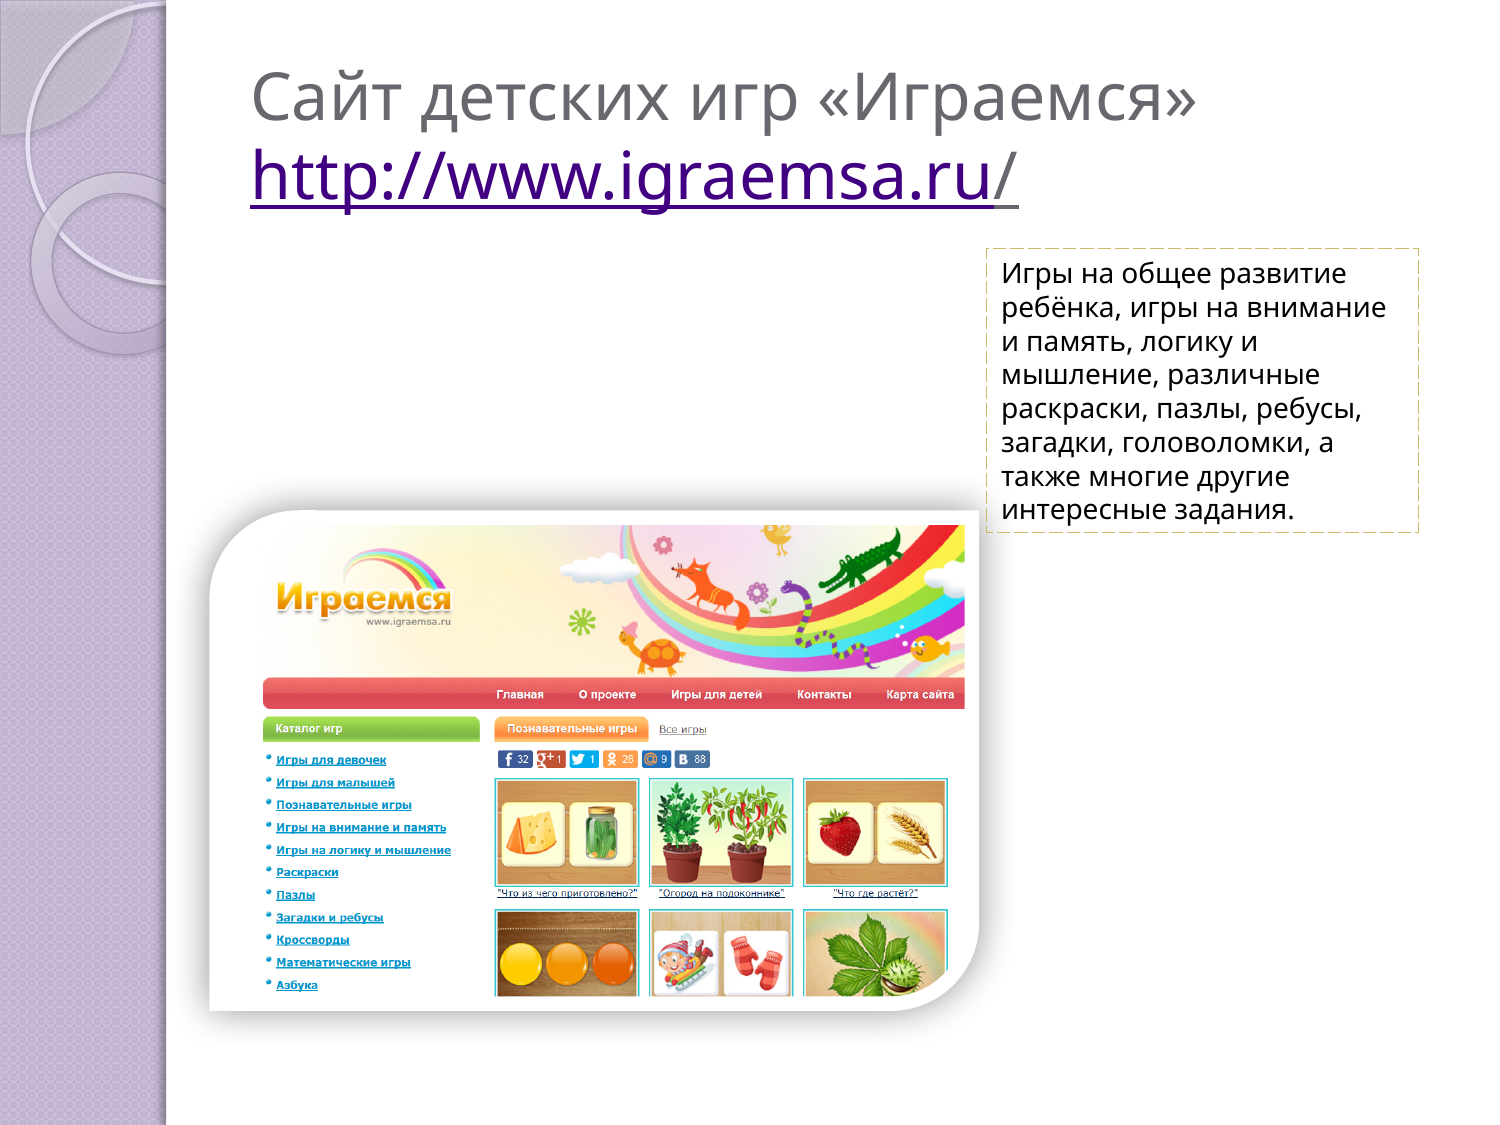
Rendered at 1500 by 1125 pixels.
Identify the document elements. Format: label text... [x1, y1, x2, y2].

title Сайт детских игр «Играемся» http://www.igraemsa.ru/ [235, 45, 1466, 233]
text_box Игры на общее развитие ребёнка, игры на внимание и память, логику и мышление, различные раскраски, пазлы, ребусы, загадки, головоломки, а также многие другие интересные задания. [986, 248, 1419, 533]
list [216, 517, 973, 1004]
